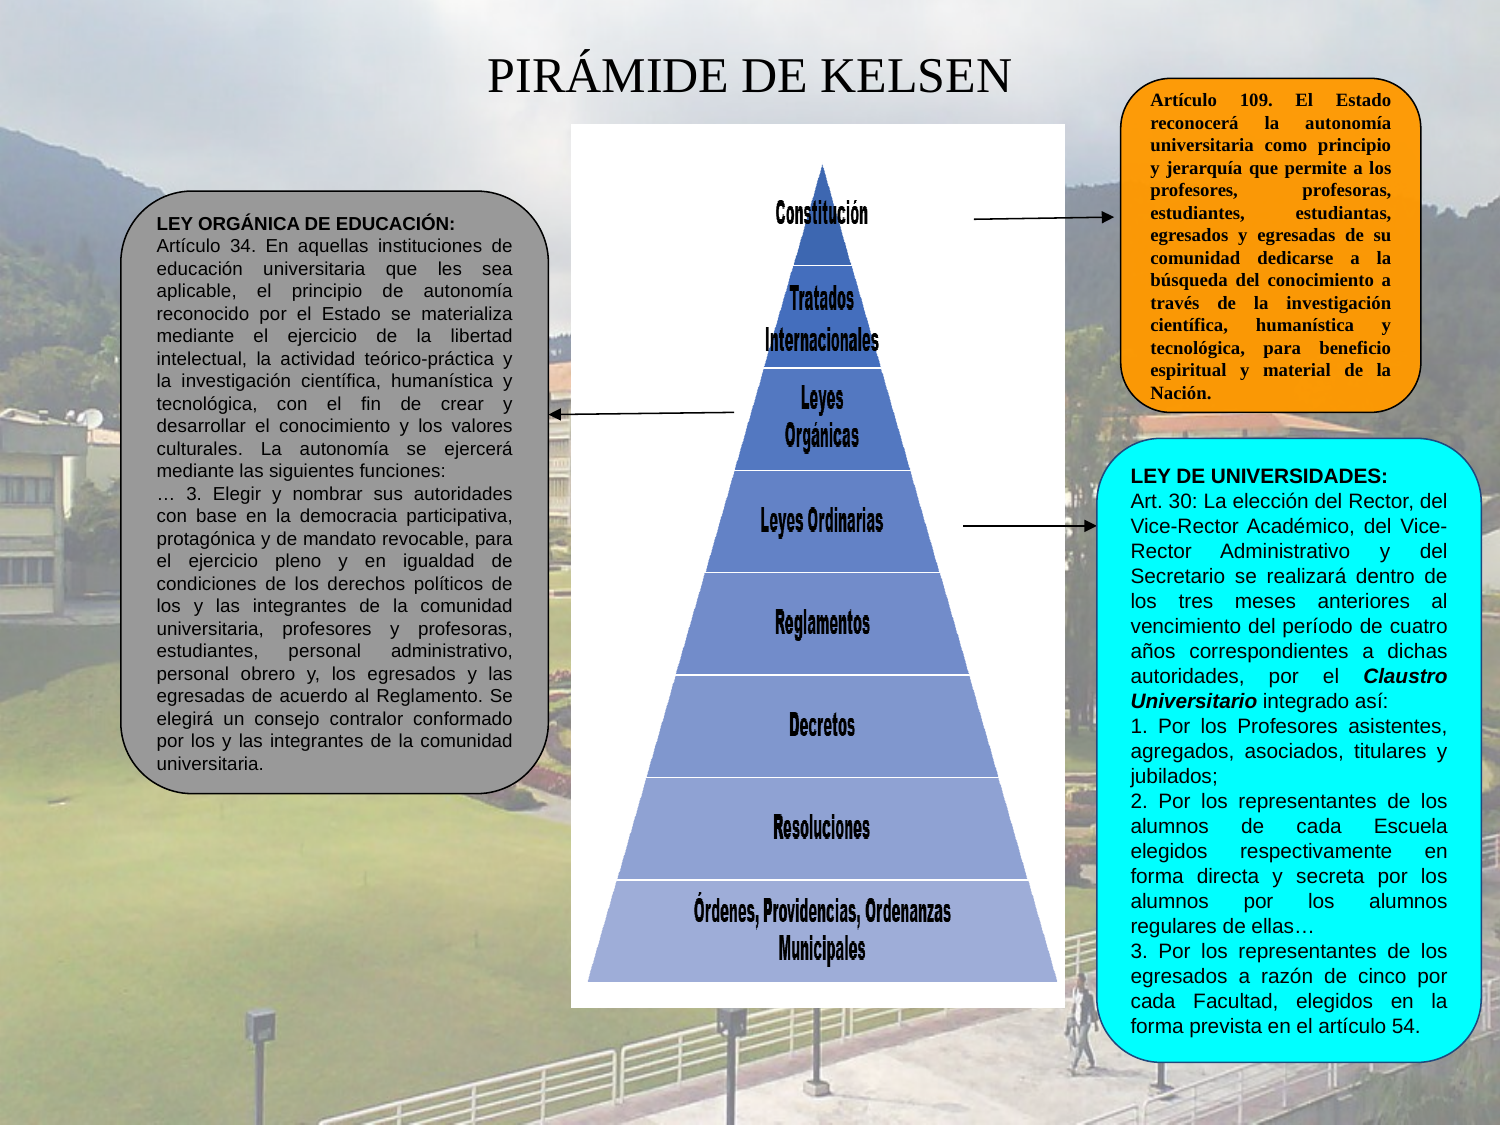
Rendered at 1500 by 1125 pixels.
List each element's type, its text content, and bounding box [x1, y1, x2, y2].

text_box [973, 216, 1115, 220]
text_box LEY ORGÁNICA DE EDUCACIÓN: Artículo 34. En aquellas instituciones de educación universitaria que les sea aplicable, el principio de autonomía reconocido por el Estado se materializa mediante el ejercicio de la libertad intelectual, la actividad teórico-práctica y la investigación científica, humanística y tecnológica, con el fin de crear y desarrollar el conocimiento y los valores culturales. La autonomía se ejercerá mediante las siguientes funciones: … 3. Elegir y nombrar sus autoridades con base en la democracia participativa, protagónica y de mandato revocable, para el ejercicio pleno y en igualdad de condiciones de los derechos políticos de los y las integrantes de la comunidad universitaria, profesores y profesoras, estudiantes, personal administrativo, personal obrero y, los egresados y las egresadas de acuerdo al Reglamento. Se elegirá un consejo contralor conformado por los y las integrantes de la comunidad universitaria. [120, 191, 549, 794]
text_box Artículo 109. El Estado reconocerá la autonomía universitaria como principio y jerarquía que permite a los profesores, profesoras, estudiantes, estudiantas, egresados y egresadas de su comunidad dedicarse a la búsqueda del conocimiento a través de la investigación científica, humanística y tecnológica, para beneficio espiritual y material de la Nación. [1120, 78, 1421, 413]
picture [571, 123, 1065, 1008]
text_box PIRÁMIDE DE KELSEN [451, 27, 1048, 105]
text_box LEY DE UNIVERSIDADES: Art. 30: La elección del Rector, del Vice-Rector Académico, del Vice-Rector Administrativo y del Secretario se realizará dentro de los tres meses anteriores al vencimiento del período de cuatro años correspondientes a dichas autoridades, por el Claustro Universitario integrado así: 1. Por los Profesores asistentes, agregados, asociados, titulares y jubilados; 2. Por los representantes de los alumnos de cada Escuela elegidos respectivamente en forma directa y secreta por los alumnos por los alumnos regulares de ellas… 3. Por los representantes de los egresados a razón de cinco por cada Facultad, elegidos en la forma prevista en el artículo 54. [1096, 438, 1482, 1063]
